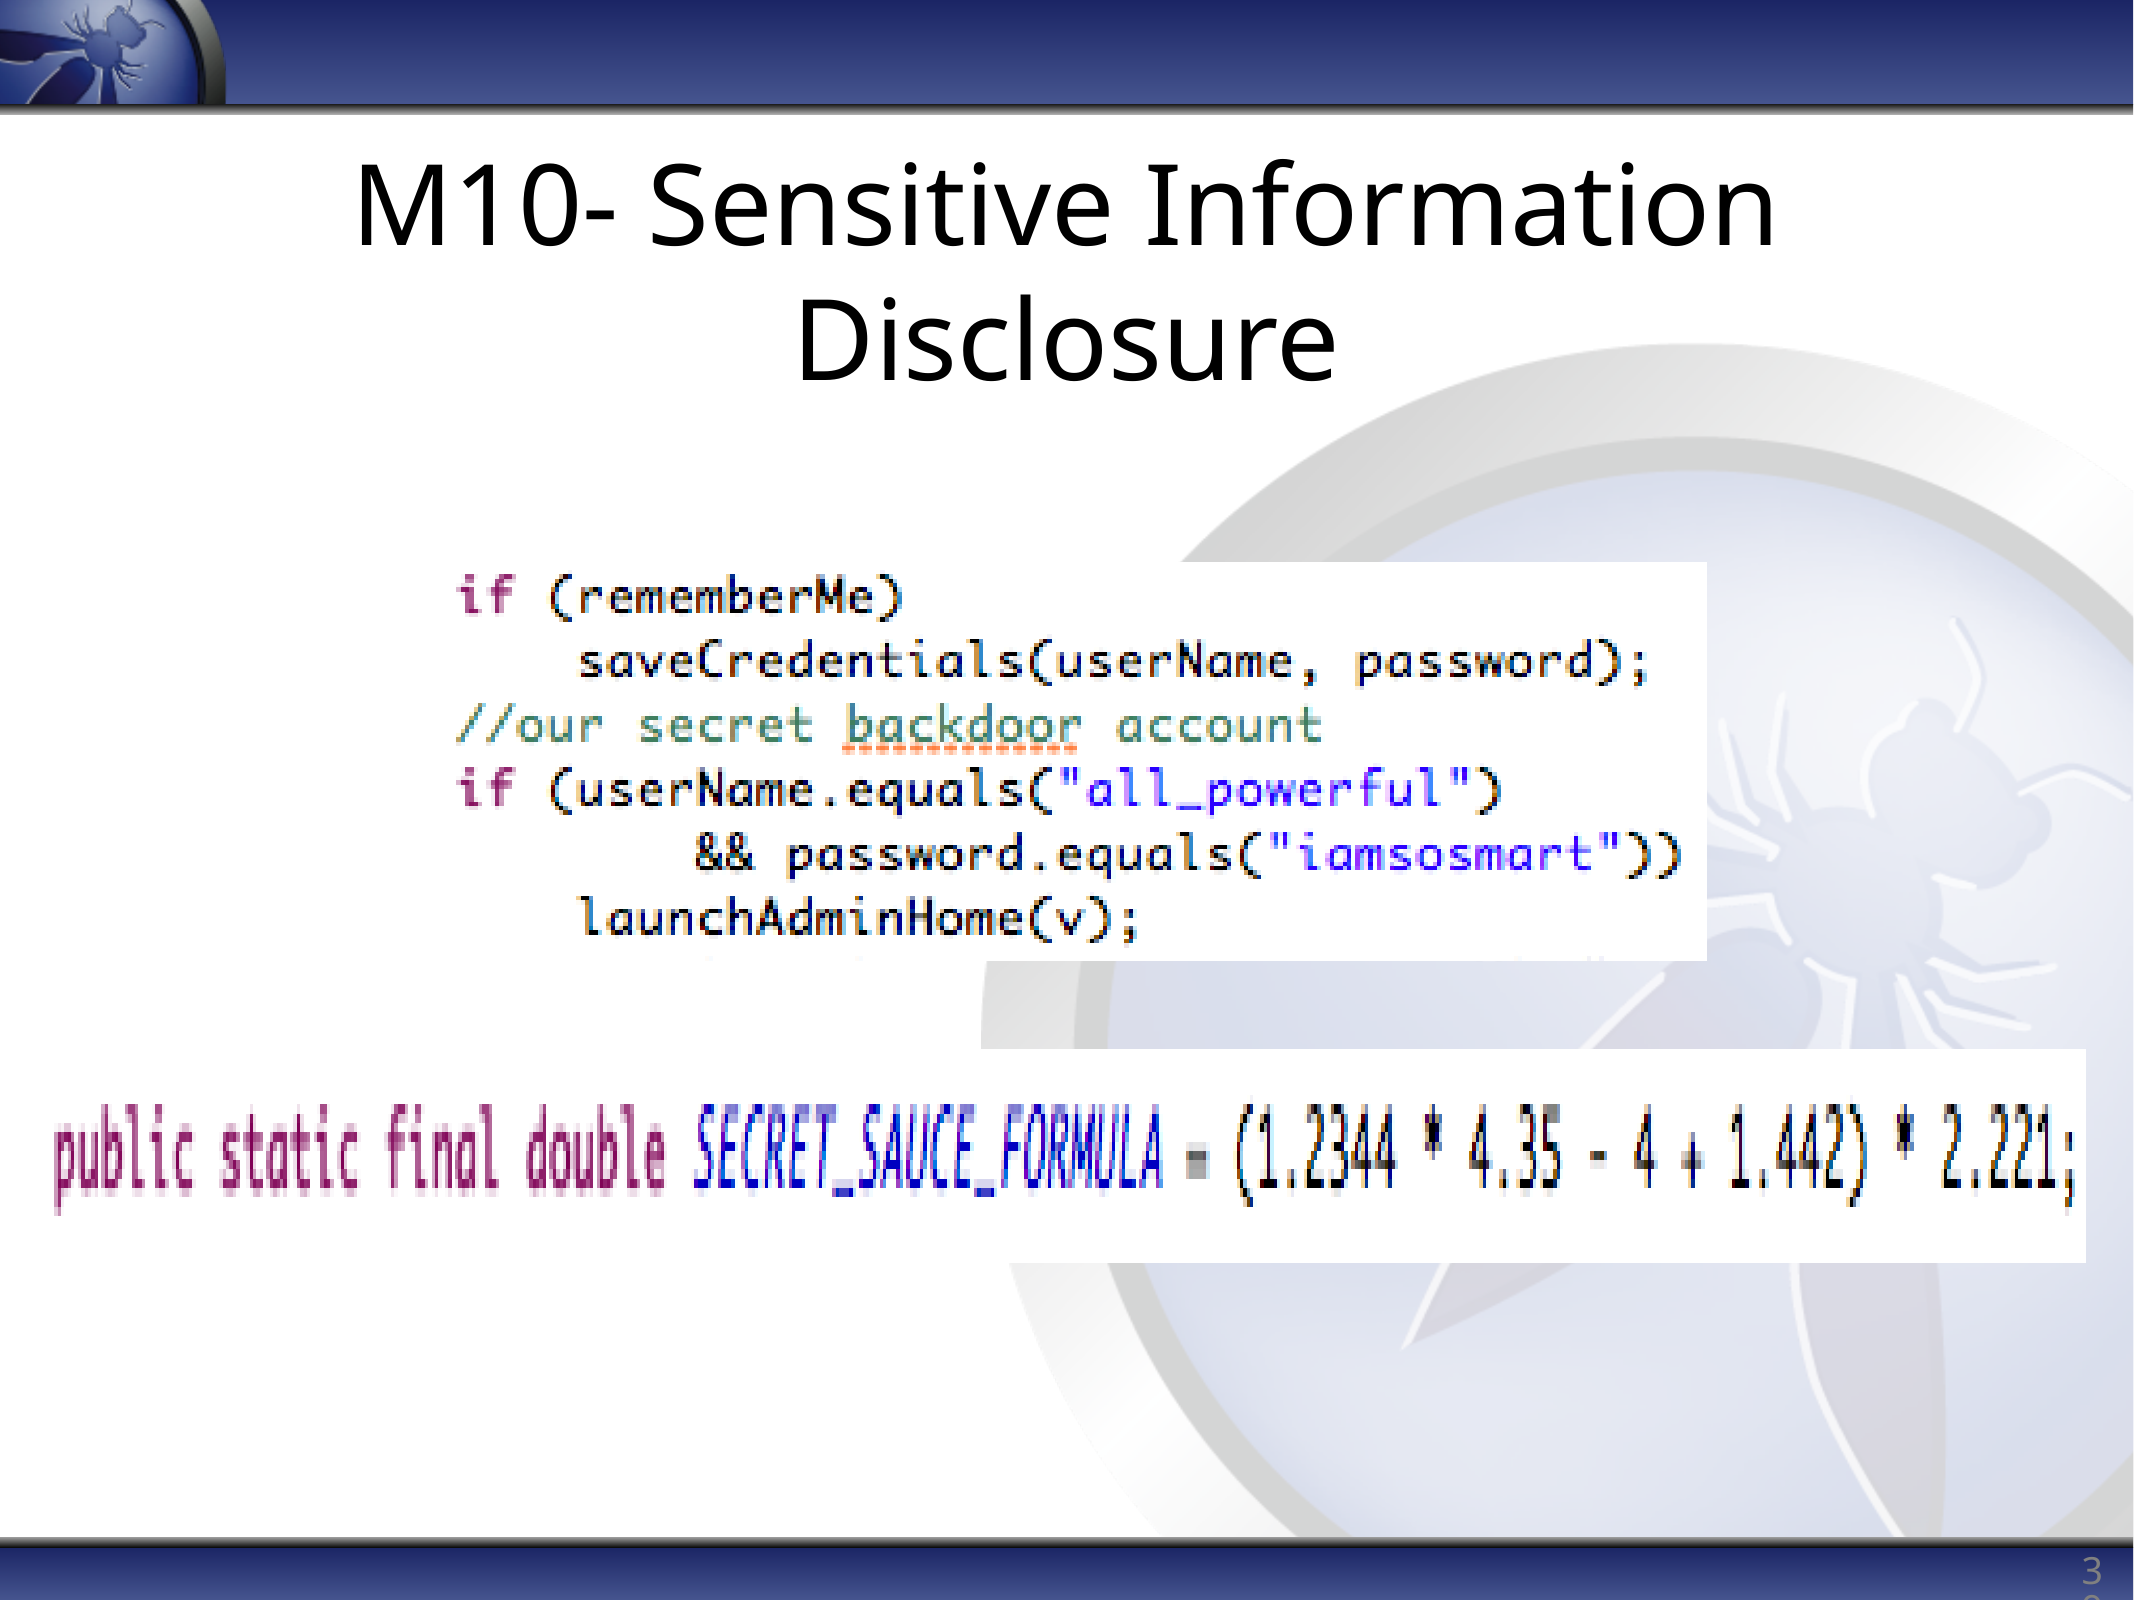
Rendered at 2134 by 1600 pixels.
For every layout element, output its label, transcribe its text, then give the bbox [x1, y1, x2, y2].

picture [0, 0, 228, 104]
title M10- Sensitive Information Disclosure [66, 124, 2068, 351]
slide_number 39 [2066, 1539, 2124, 1600]
picture [47, 339, 2134, 1600]
